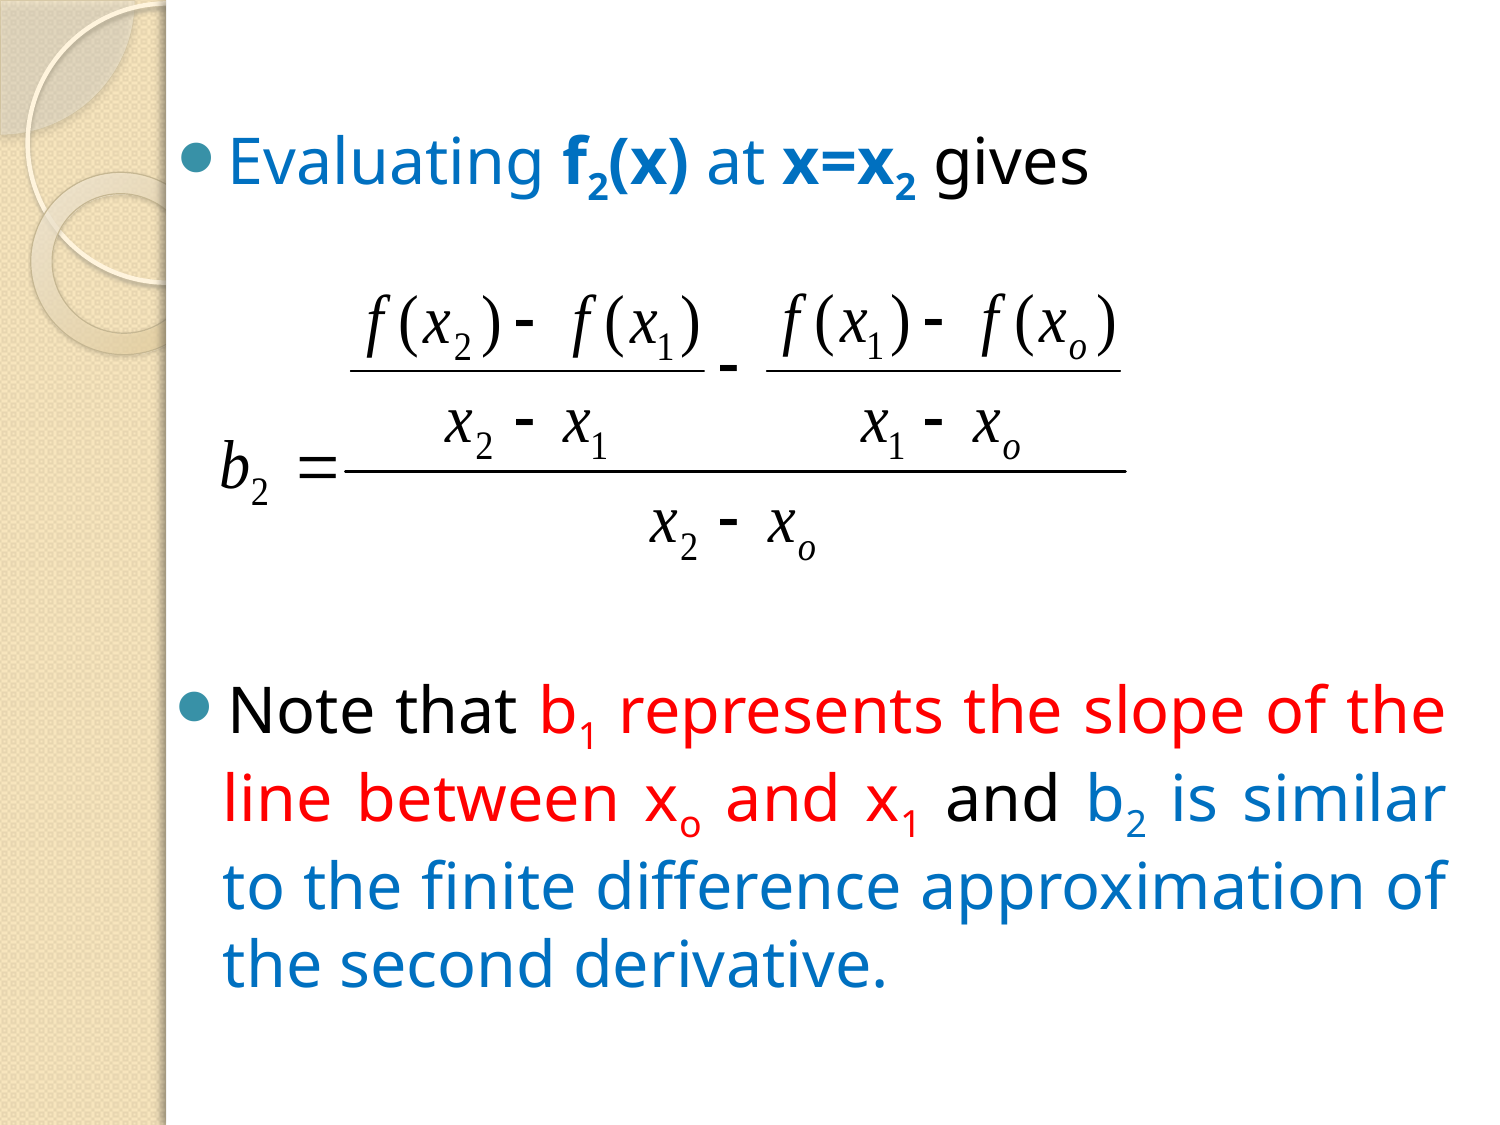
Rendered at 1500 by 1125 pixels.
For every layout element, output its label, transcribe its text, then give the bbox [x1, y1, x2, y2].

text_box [212, 274, 1138, 576]
list Evaluating f2(x) at x=x2 gives Note that b1 represents the slope of the line between xo and x1 and b2 is similar to the finite difference approximation of the second derivative. [150, 112, 1463, 1018]
